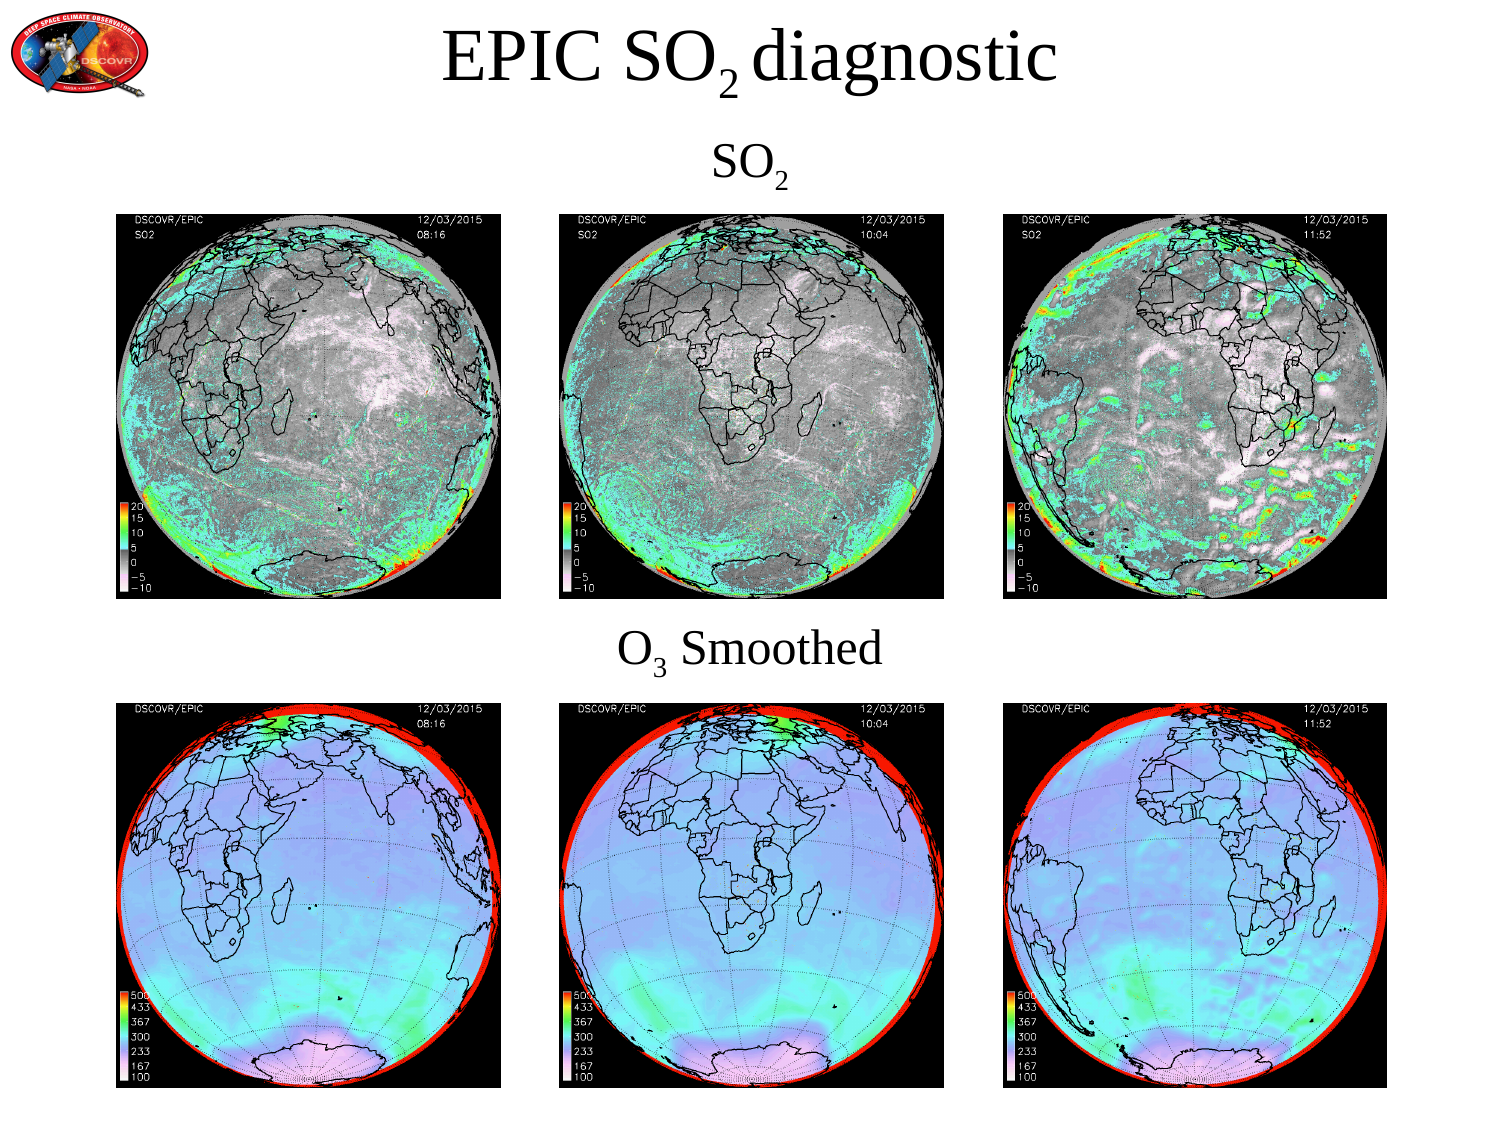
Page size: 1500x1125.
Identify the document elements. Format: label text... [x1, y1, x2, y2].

picture [116, 703, 501, 1088]
picture [559, 703, 944, 1088]
picture [559, 214, 944, 599]
picture [1002, 214, 1387, 599]
picture [0, 4, 167, 102]
text_box O3 Smoothed [0, 607, 1500, 691]
text_box EPIC SO2 diagnostic [0, 0, 1500, 115]
text_box SO2 [0, 120, 1500, 204]
picture [1002, 703, 1387, 1088]
picture [116, 214, 501, 599]
